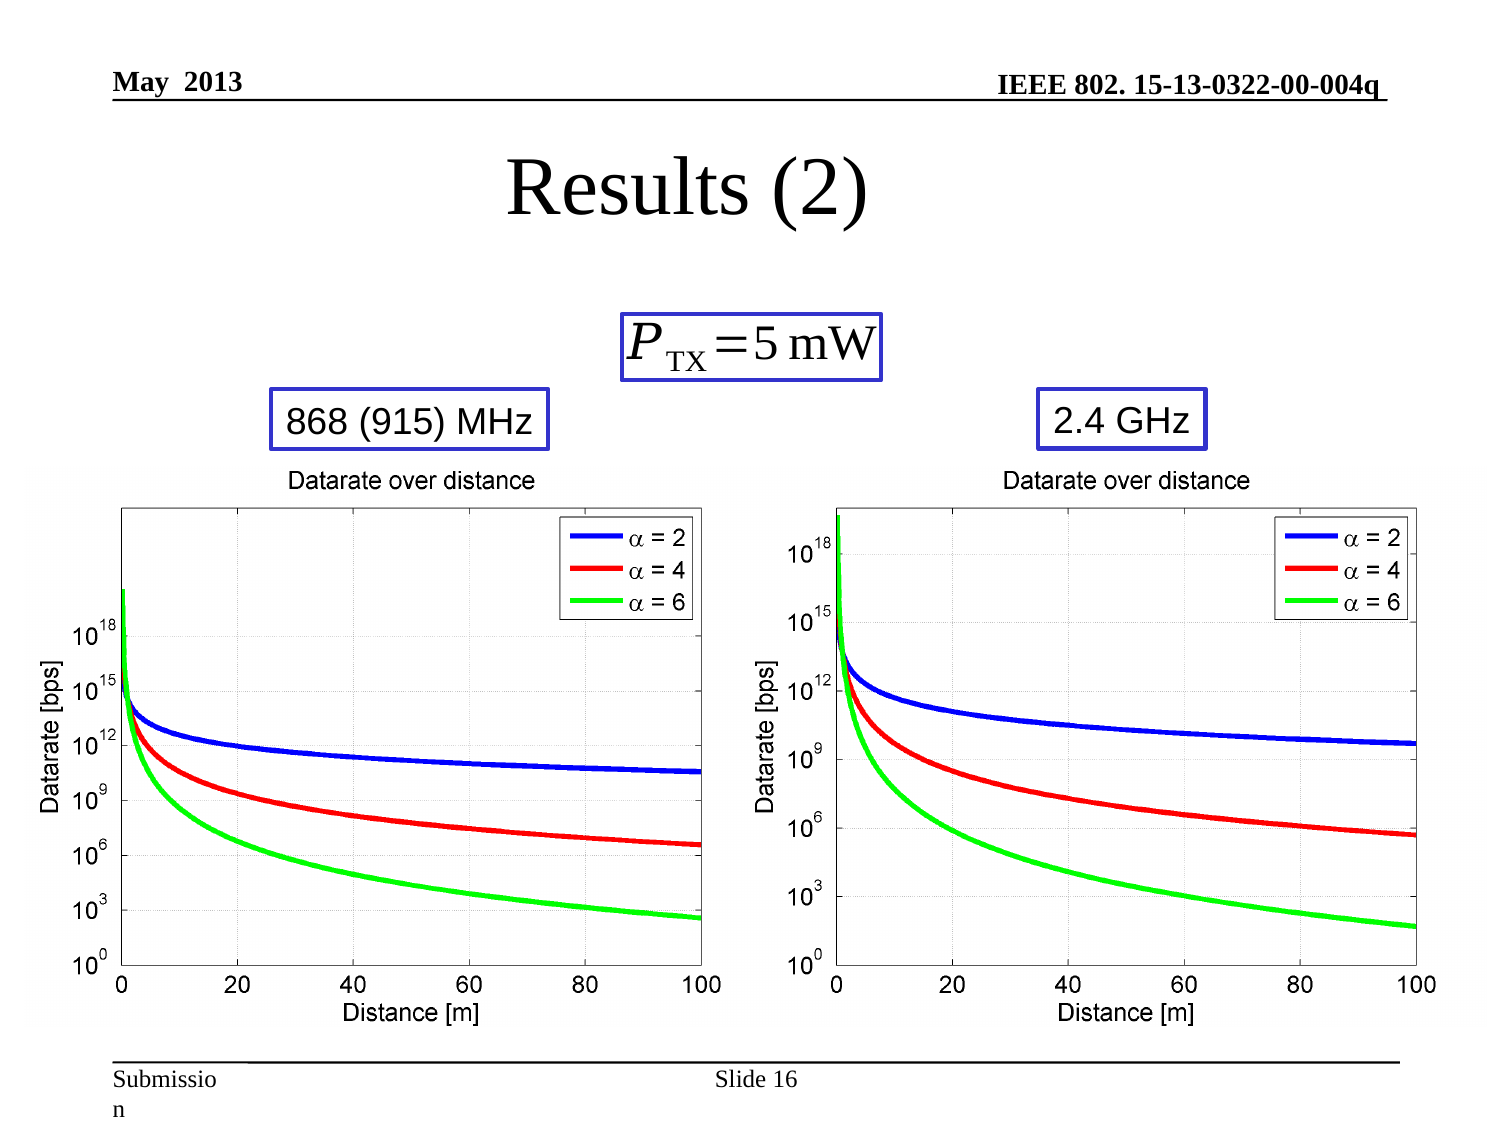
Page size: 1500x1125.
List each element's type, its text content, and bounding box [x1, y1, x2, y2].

text_box 868 (915) MHz [269, 387, 550, 451]
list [24, 466, 737, 1027]
slide_number Slide 16 [712, 1061, 800, 1093]
title Results (2) [62, 87, 1313, 276]
picture [739, 466, 1487, 1027]
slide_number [112, 61, 376, 98]
text_box 2.4 GHz [1036, 387, 1208, 451]
